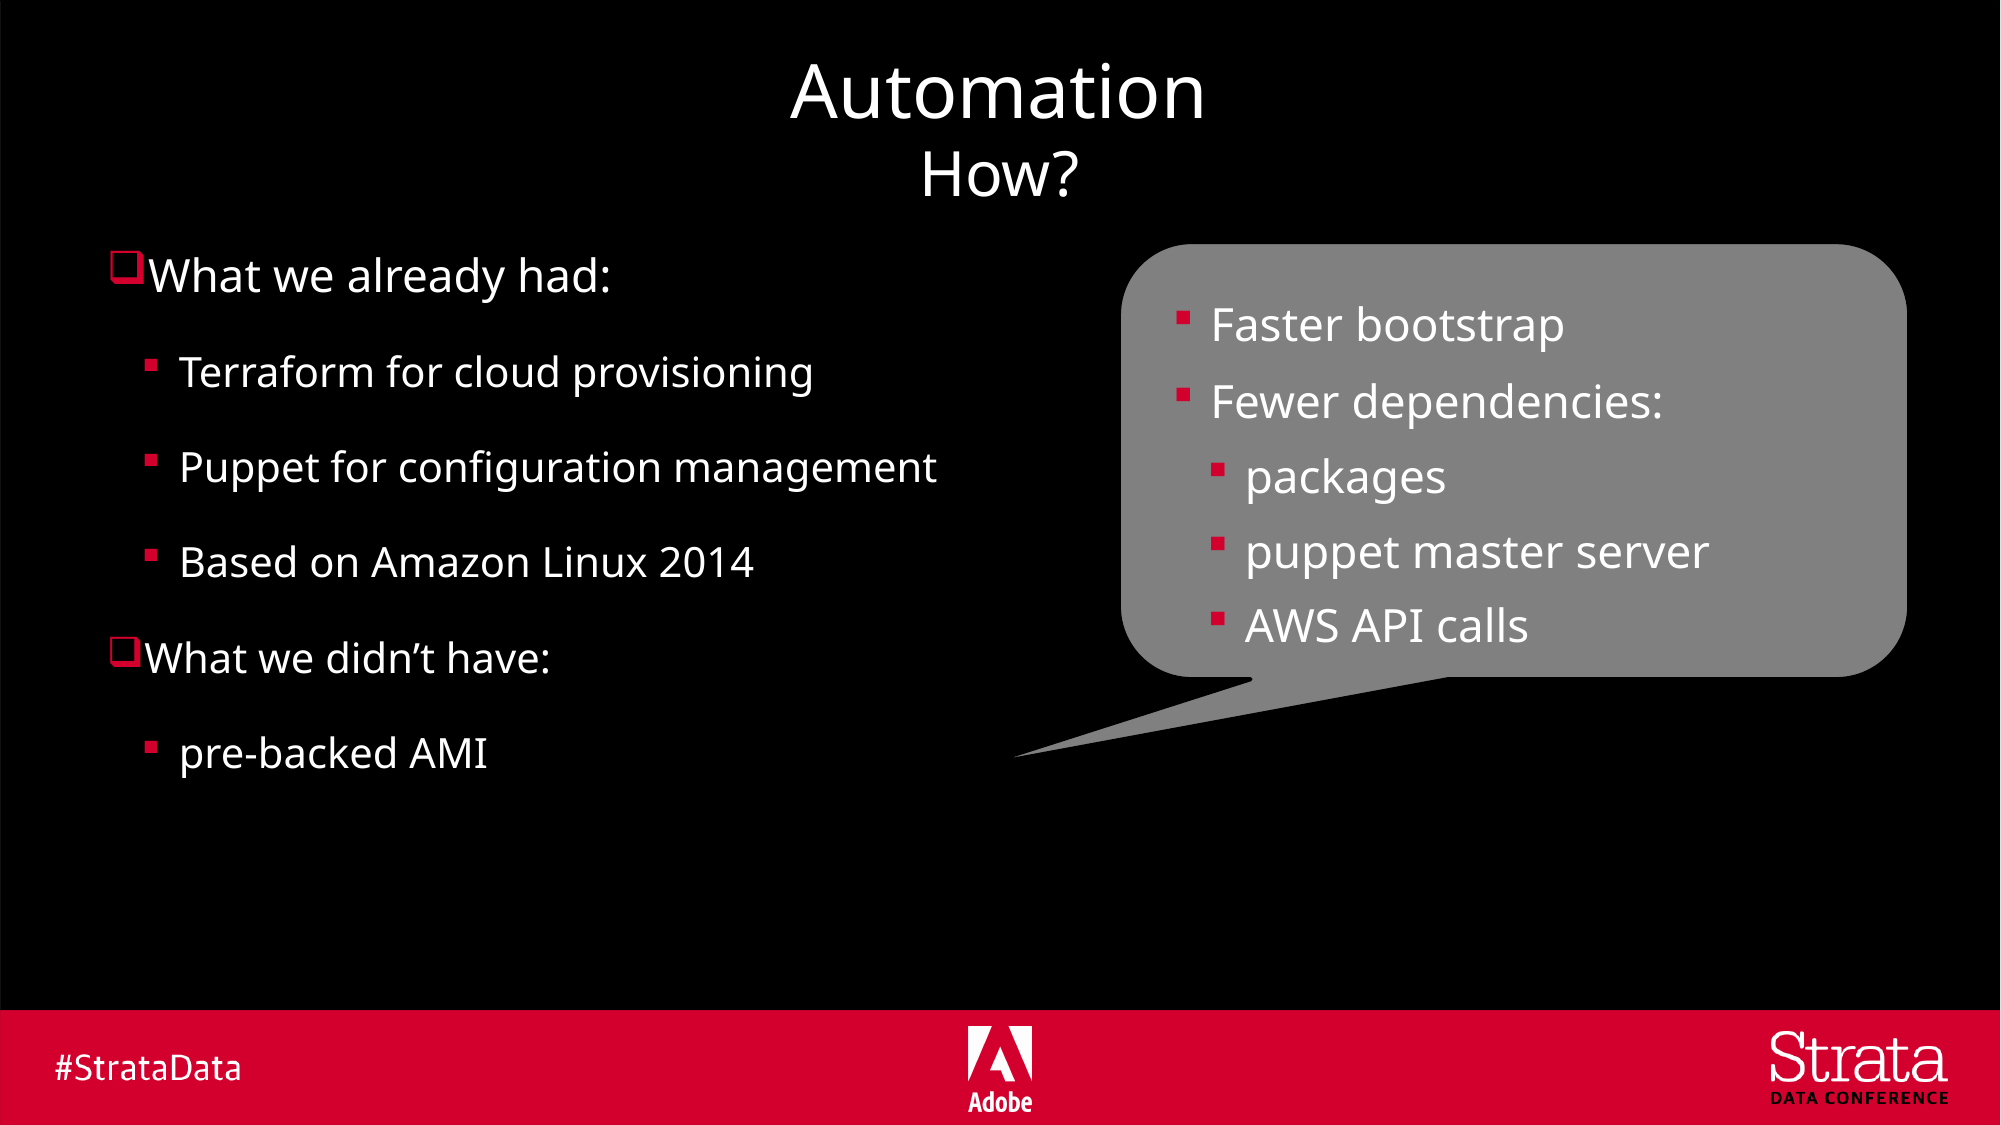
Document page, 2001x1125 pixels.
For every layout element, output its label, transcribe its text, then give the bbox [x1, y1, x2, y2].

text_box [1118, 242, 1905, 675]
text_box What we already had: Terraform for cloud provisioning Puppet for configuration management Based on Amazon Linux 2014 What we didn’t have: pre-backed AMI [100, 212, 1052, 986]
title Automation How? [50, 61, 1949, 192]
picture [0, 0, 2001, 1125]
text_box [1052, 706, 1166, 753]
text_box Faster bootstrap Fewer dependencies: packages puppet master server AWS API calls [1166, 289, 1957, 770]
